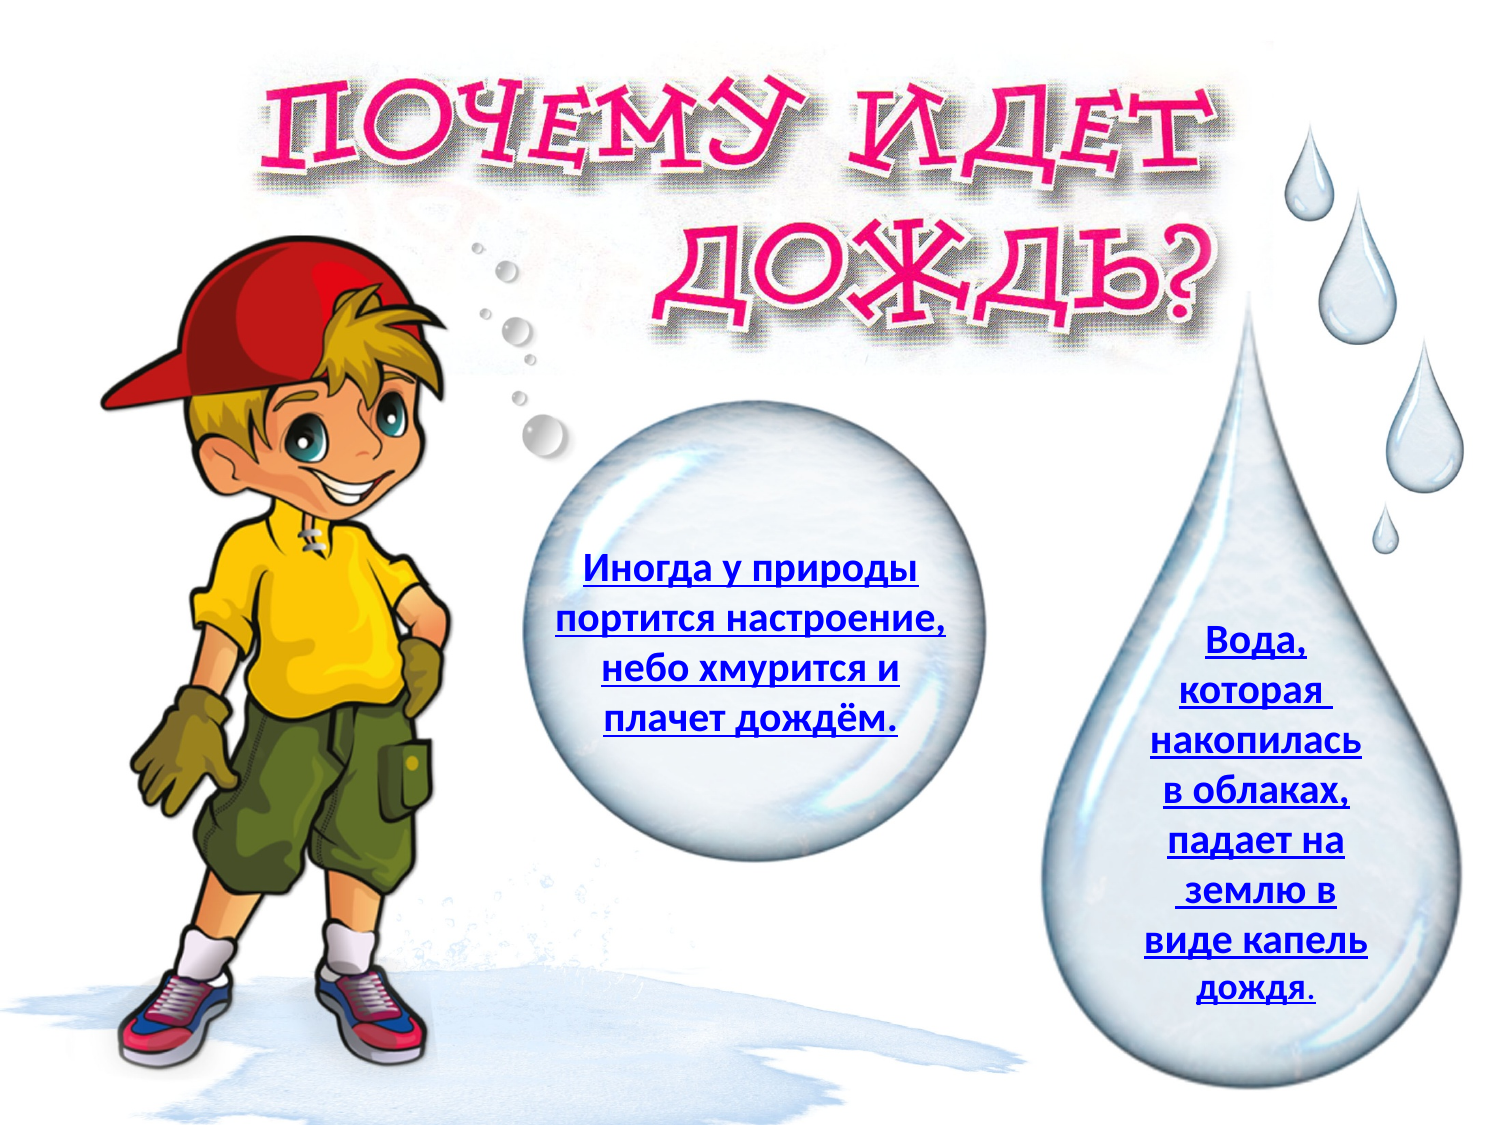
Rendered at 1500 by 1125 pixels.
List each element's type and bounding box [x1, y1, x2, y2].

list [0, 0, 1500, 1125]
